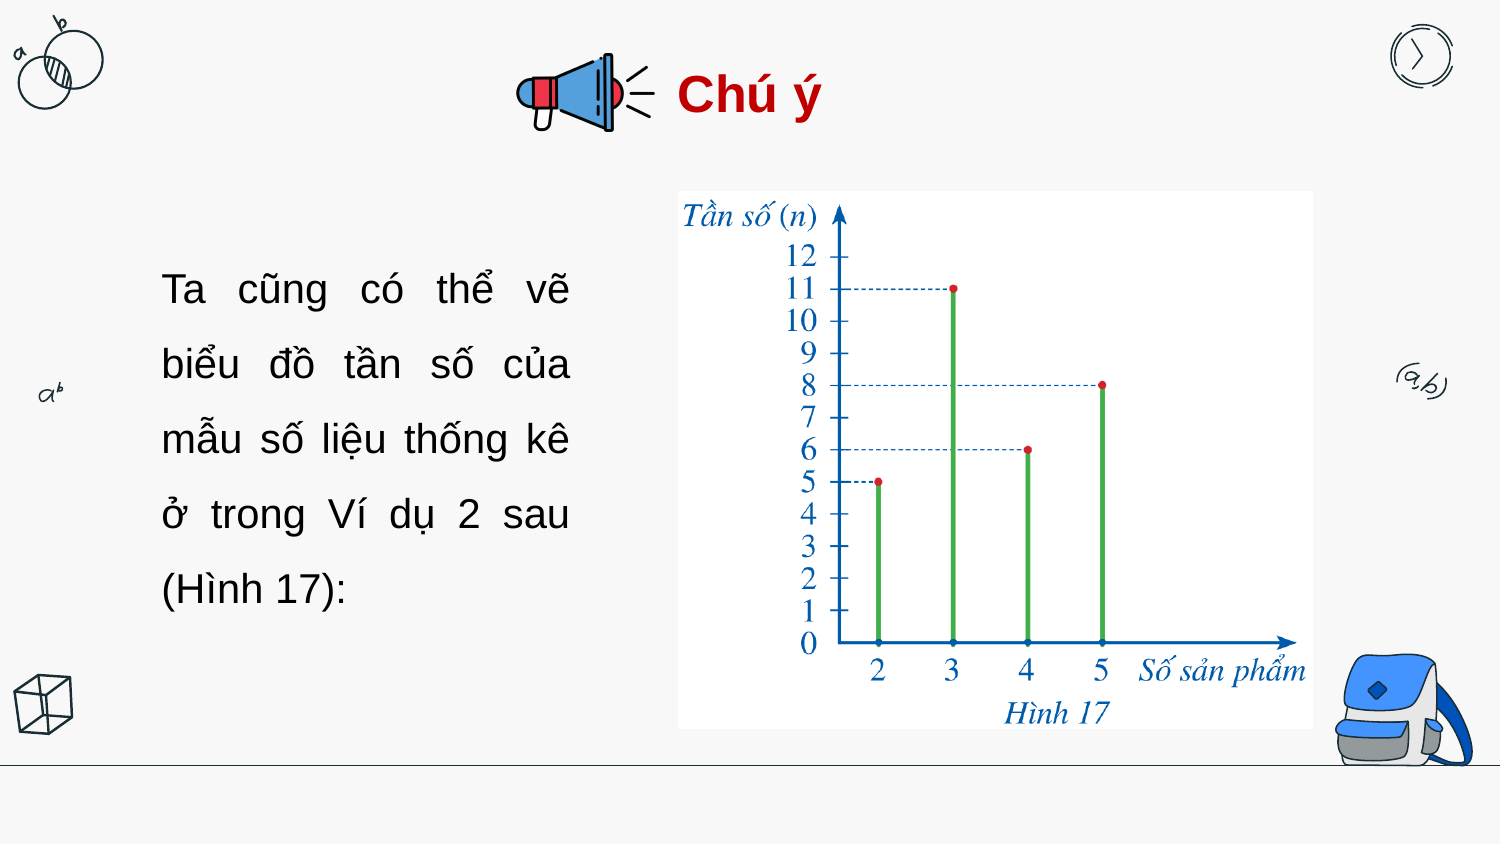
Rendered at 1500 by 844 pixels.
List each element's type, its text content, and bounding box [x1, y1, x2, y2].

text_box Chú ý [657, 53, 843, 131]
picture [516, 53, 655, 132]
text_box Ta cũng có thể vẽ biểu đồ tần số của mẫu số liệu thống kê ở trong Ví dụ 2 sau (Hình 17): [146, 229, 586, 620]
picture [678, 191, 1313, 729]
